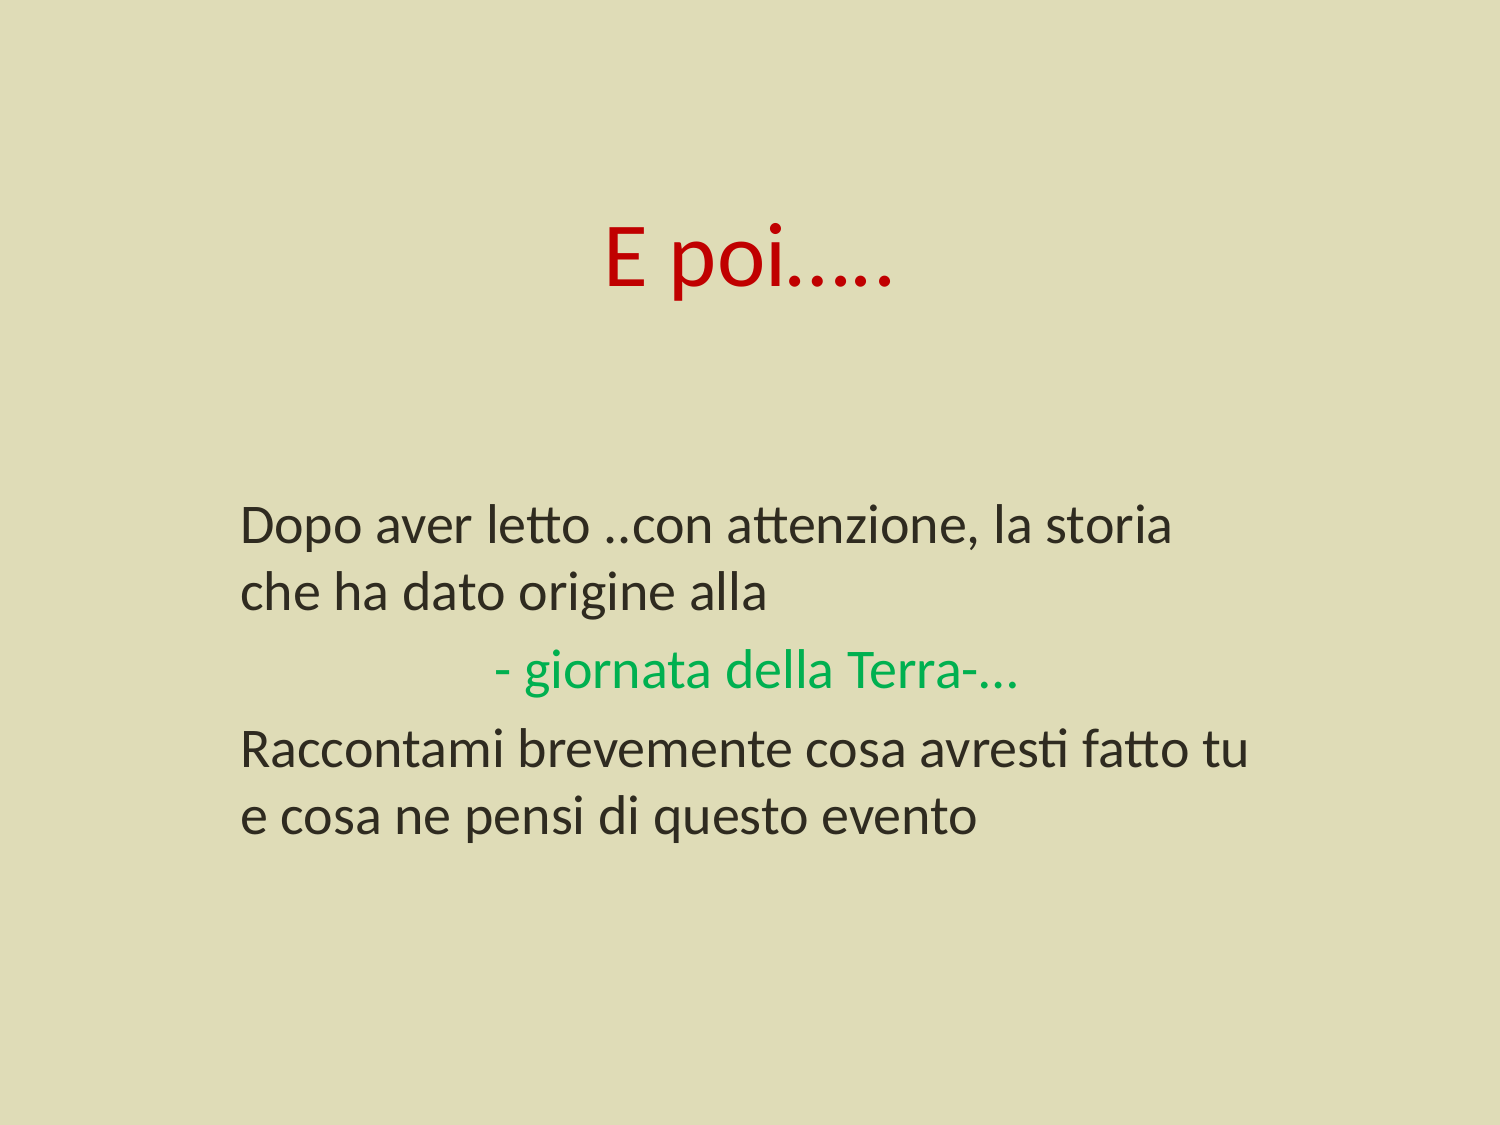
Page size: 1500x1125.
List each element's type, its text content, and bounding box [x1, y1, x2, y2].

title E poi….. [112, 160, 1388, 338]
subtitle Dopo aver letto ..con attenzione, la storia che ha dato origine alla - giornata della Terra-… Raccontami brevemente cosa avresti fatto tu e cosa ne pensi di questo evento [225, 479, 1275, 858]
